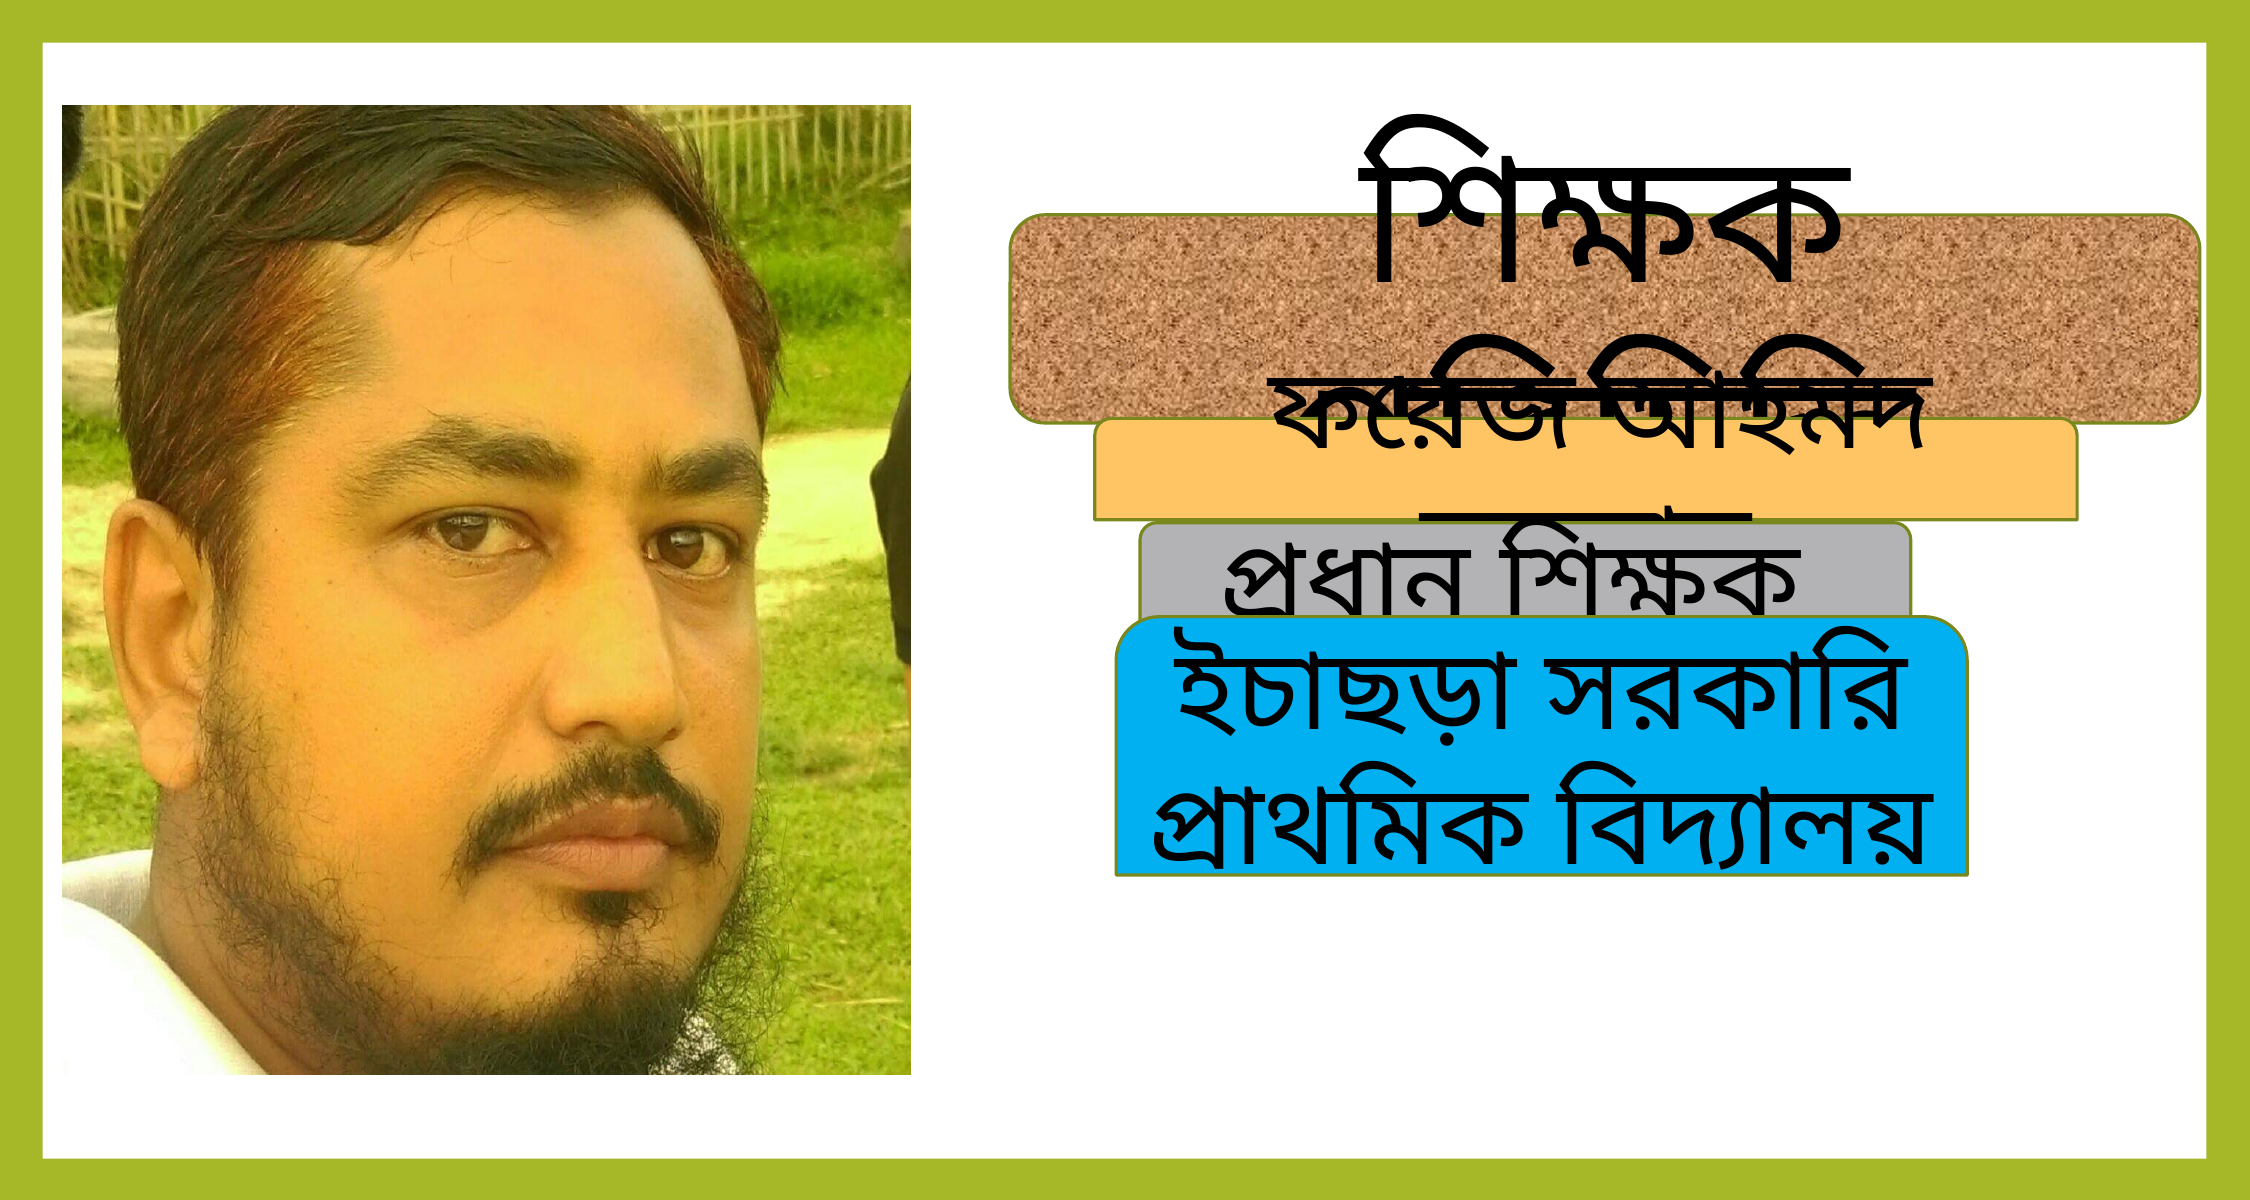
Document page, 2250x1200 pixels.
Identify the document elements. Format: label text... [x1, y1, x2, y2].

text_box শিক্ষক পরিচিতি [1008, 213, 2202, 425]
text_box প্রধান শিক্ষক [1138, 521, 1913, 620]
picture [62, 104, 911, 1075]
text_box ইচাছড়া সরকারি প্রাথমিক বিদ্যালয় [1114, 615, 1969, 877]
text_box ফয়েজ আহমদ সরকার [1093, 416, 2079, 522]
